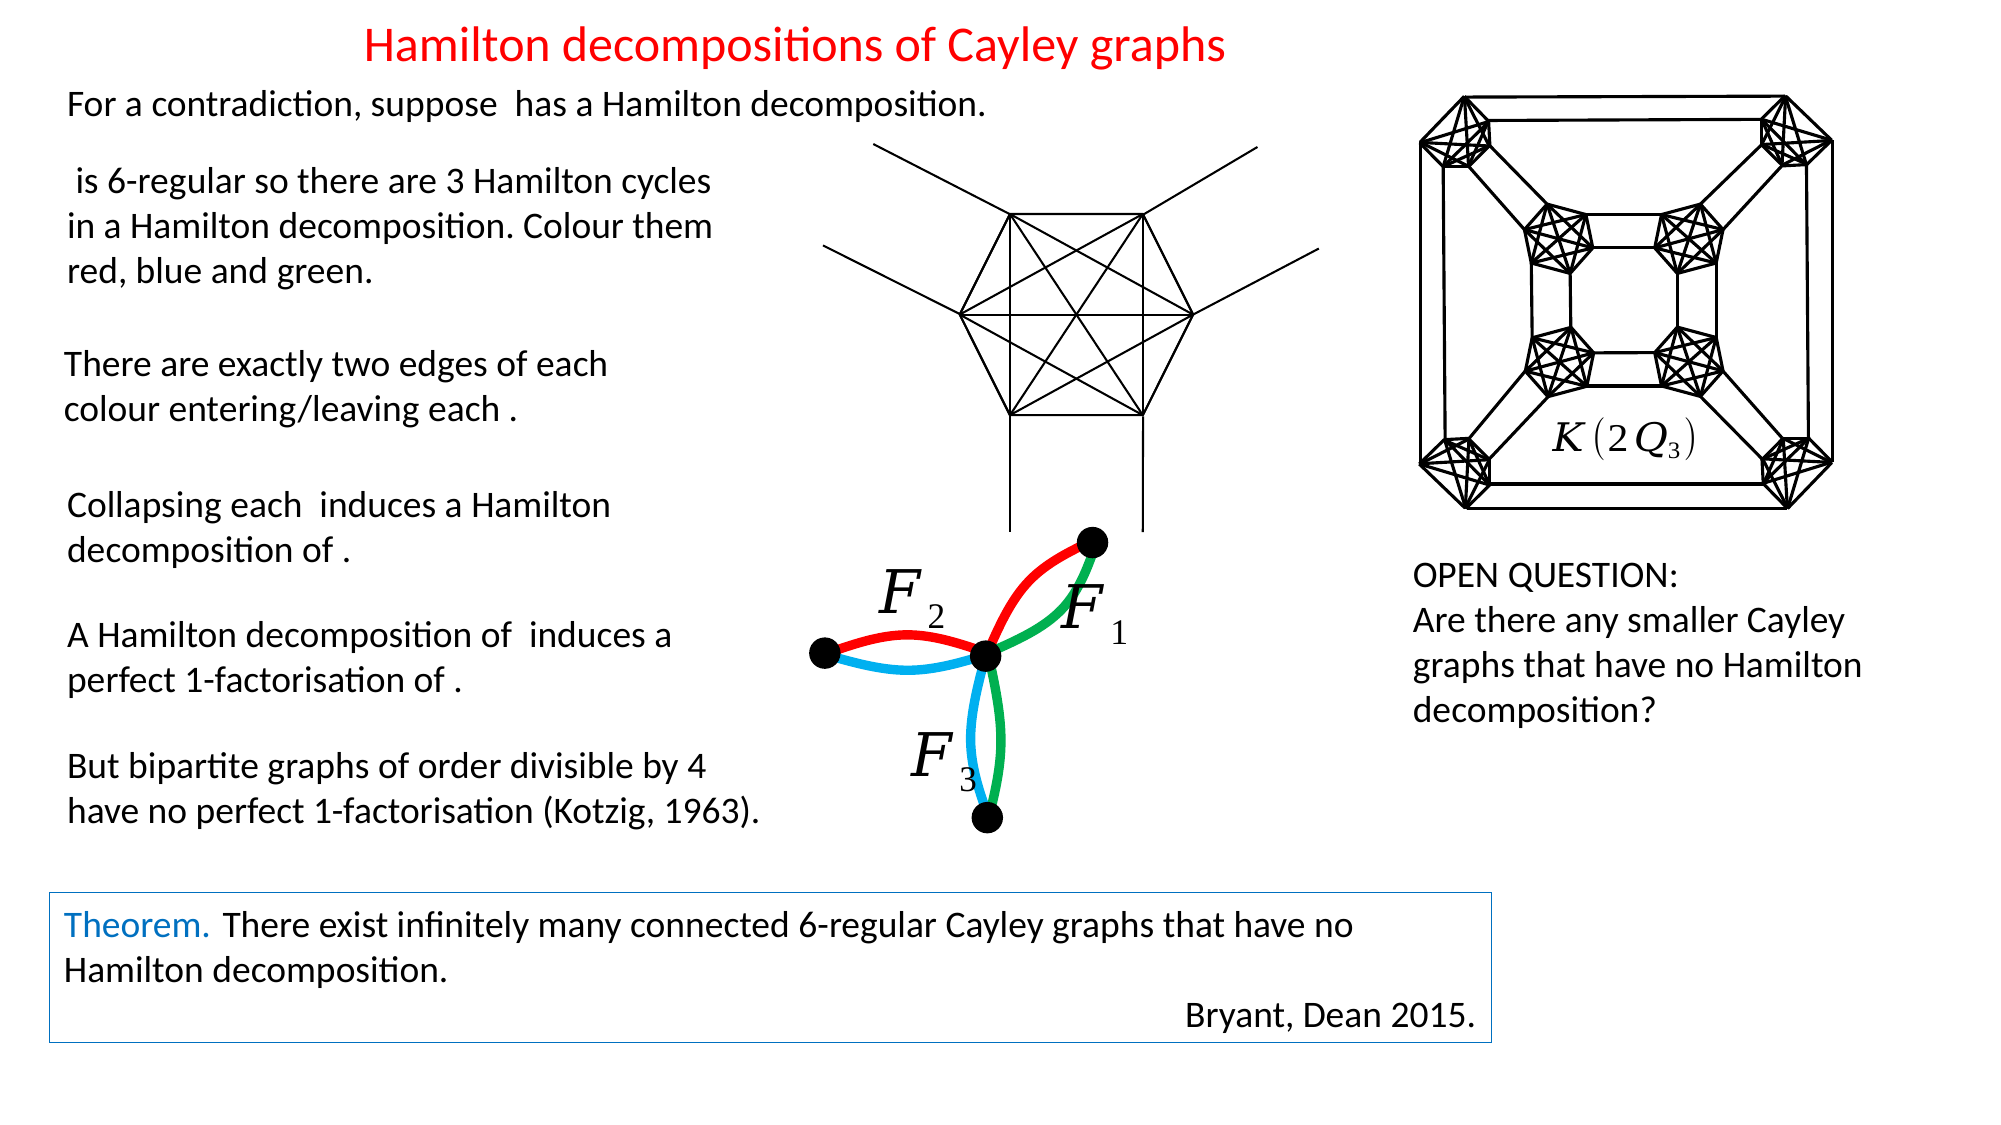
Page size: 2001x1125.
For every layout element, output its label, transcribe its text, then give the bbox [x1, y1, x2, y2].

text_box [875, 560, 1127, 800]
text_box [809, 526, 1109, 834]
text_box But bipartite graphs of order divisible by 4 have no perfect 1-factorisation (Kotzig, 1963). [52, 733, 789, 838]
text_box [1419, 95, 1833, 509]
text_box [822, 143, 1319, 533]
text_box Hamilton decompositions of Cayley graphs [348, 4, 1464, 79]
text_box Theorem. There exist infinitely many connected 6-regular Cayley graphs that have no Hamilton decomposition. Bryant, Dean 2015. [49, 892, 1492, 1043]
text_box OPEN QUESTION: Are there any smaller Cayley graphs that have no Hamilton decomposition? [1398, 542, 1890, 738]
